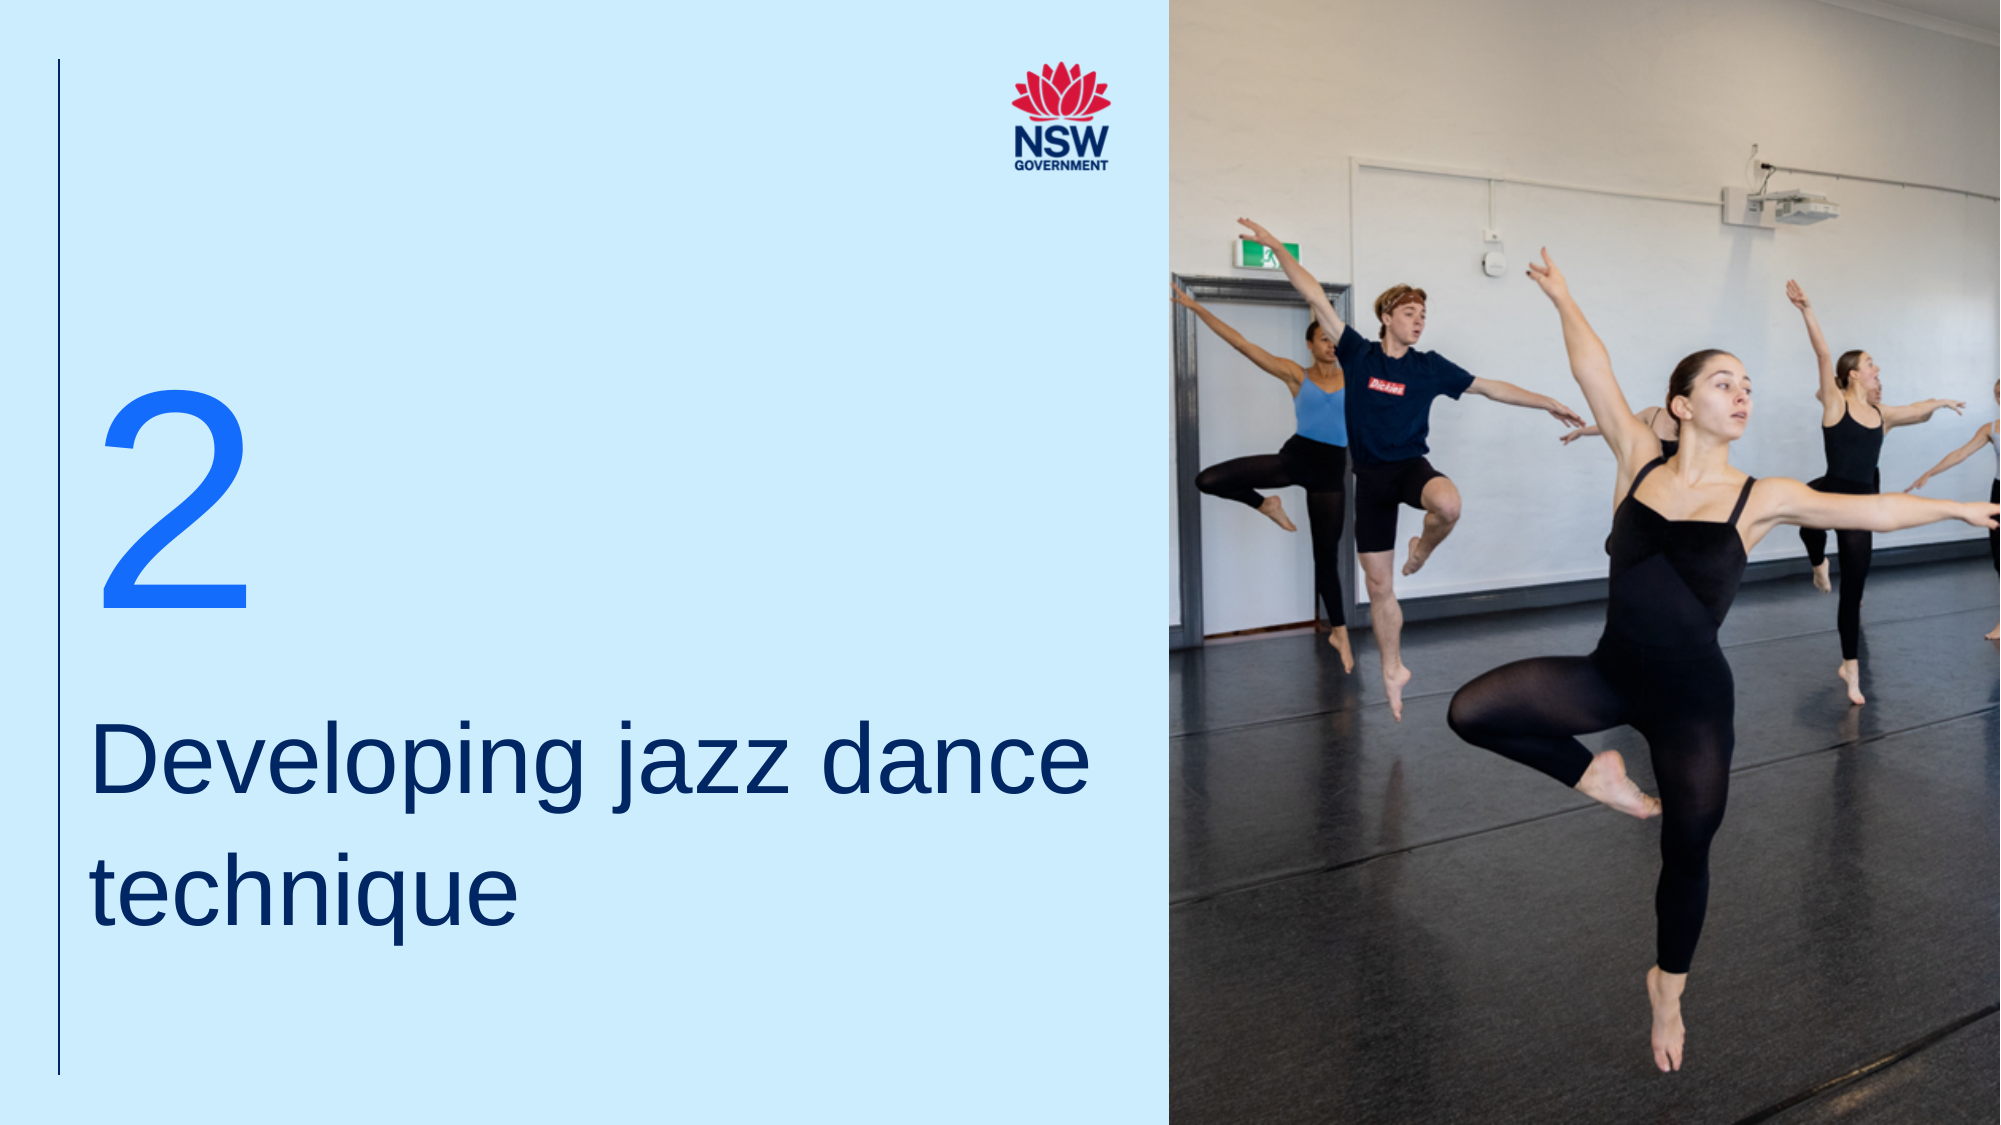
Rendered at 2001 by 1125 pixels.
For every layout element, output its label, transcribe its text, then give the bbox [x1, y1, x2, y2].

title Developing jazz dance technique [88, 681, 1109, 882]
picture [1169, 0, 2000, 1125]
picture [1006, 58, 1115, 178]
list 2 [88, 368, 561, 638]
